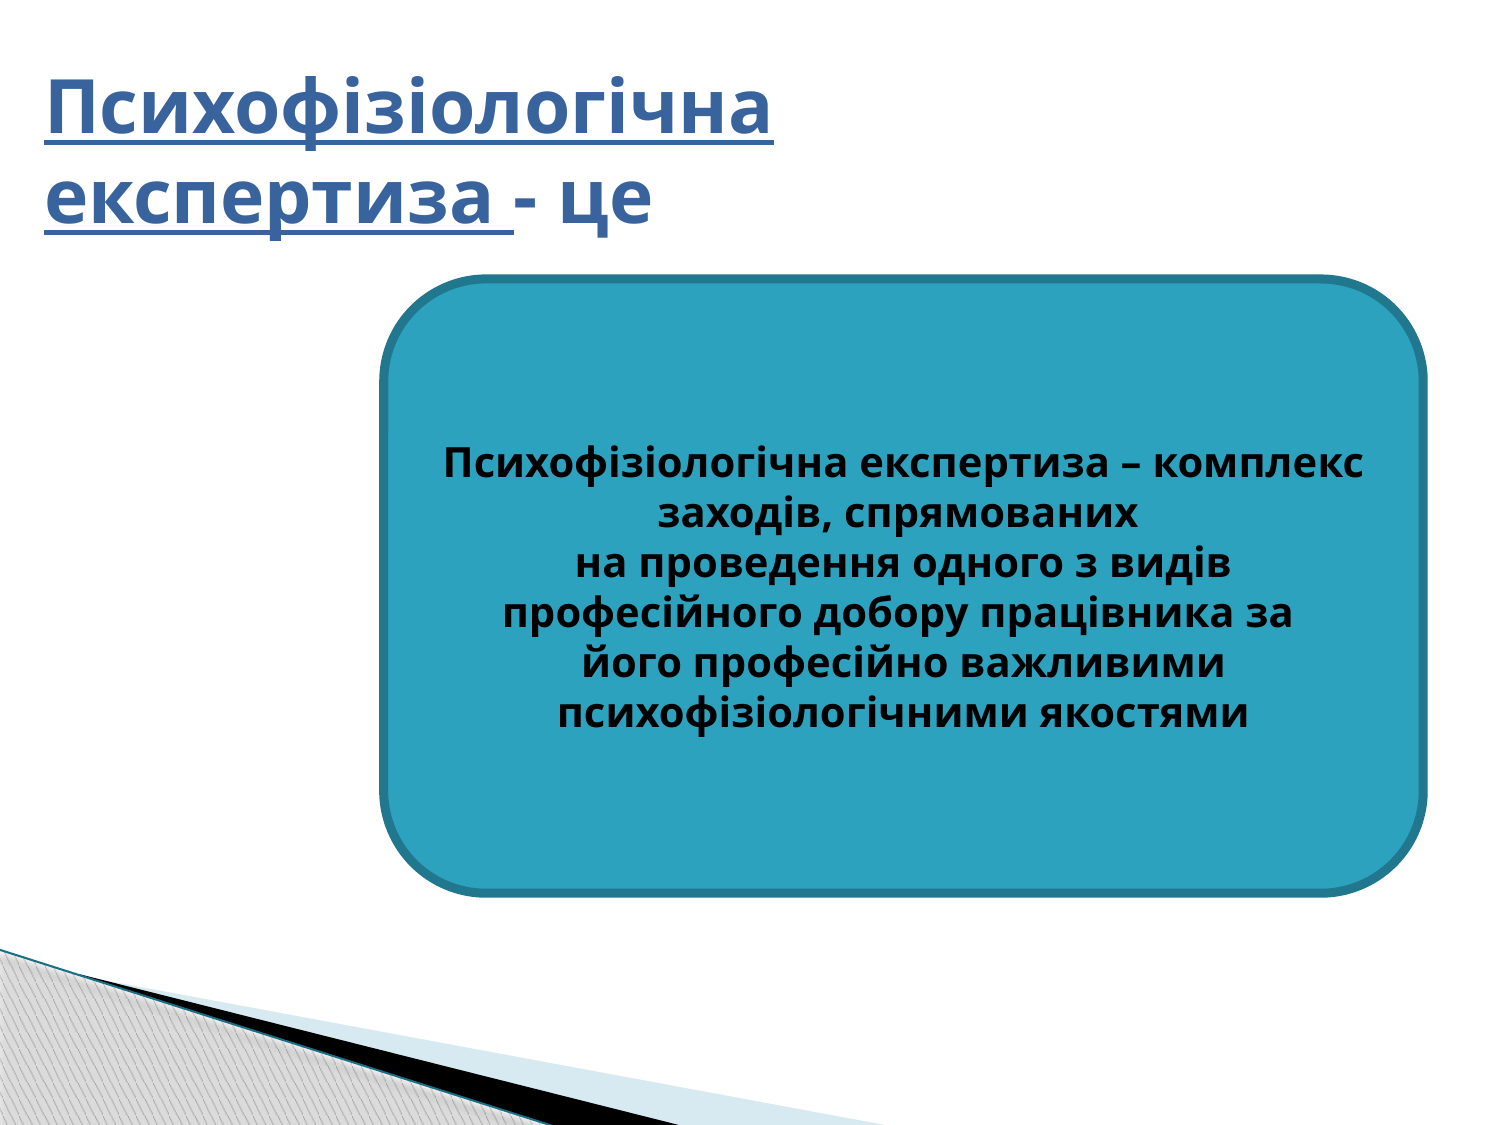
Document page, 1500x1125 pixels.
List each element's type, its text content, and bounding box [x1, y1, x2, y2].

title Психофізіологічна експертиза - це [29, 30, 811, 268]
text_box Психофізіологічна експертиза – комплекс заходів, спрямованих на проведення одного з видів професійного добору працівника за його професійно важливими психофізіологічними якостями [379, 274, 1428, 898]
